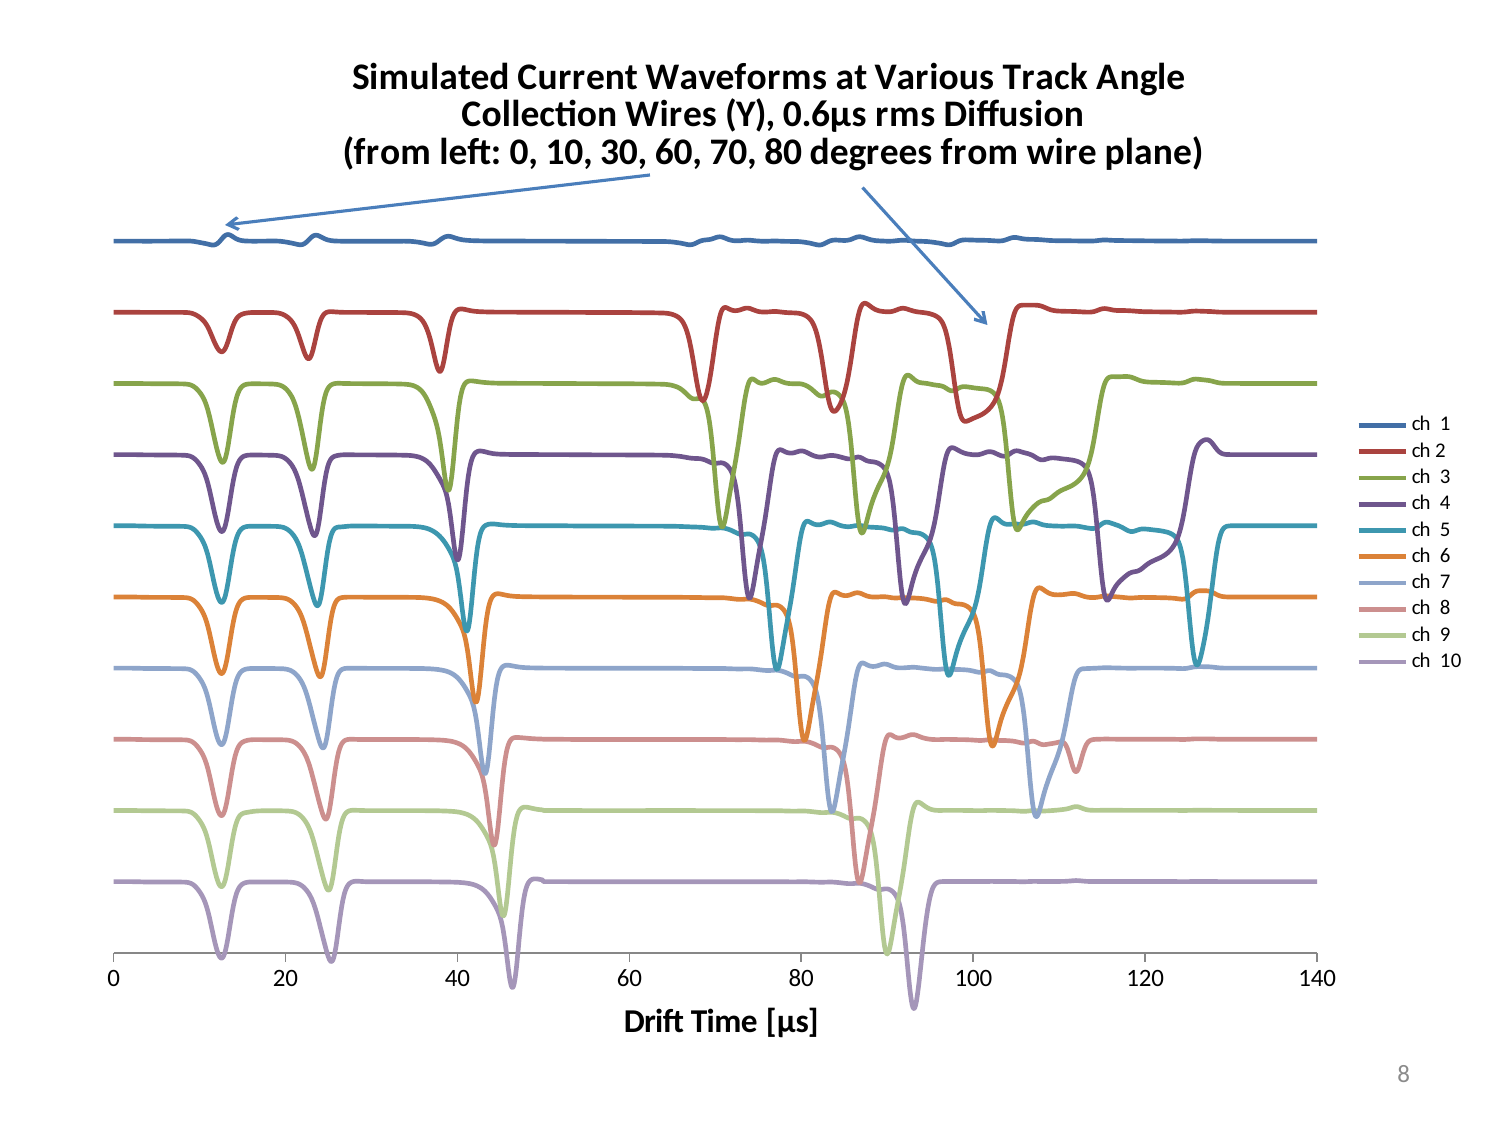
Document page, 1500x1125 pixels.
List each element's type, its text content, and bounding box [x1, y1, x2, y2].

chart [18, 37, 1482, 1051]
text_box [862, 187, 988, 326]
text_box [224, 174, 651, 226]
slide_number 8 [1074, 1060, 1425, 1103]
